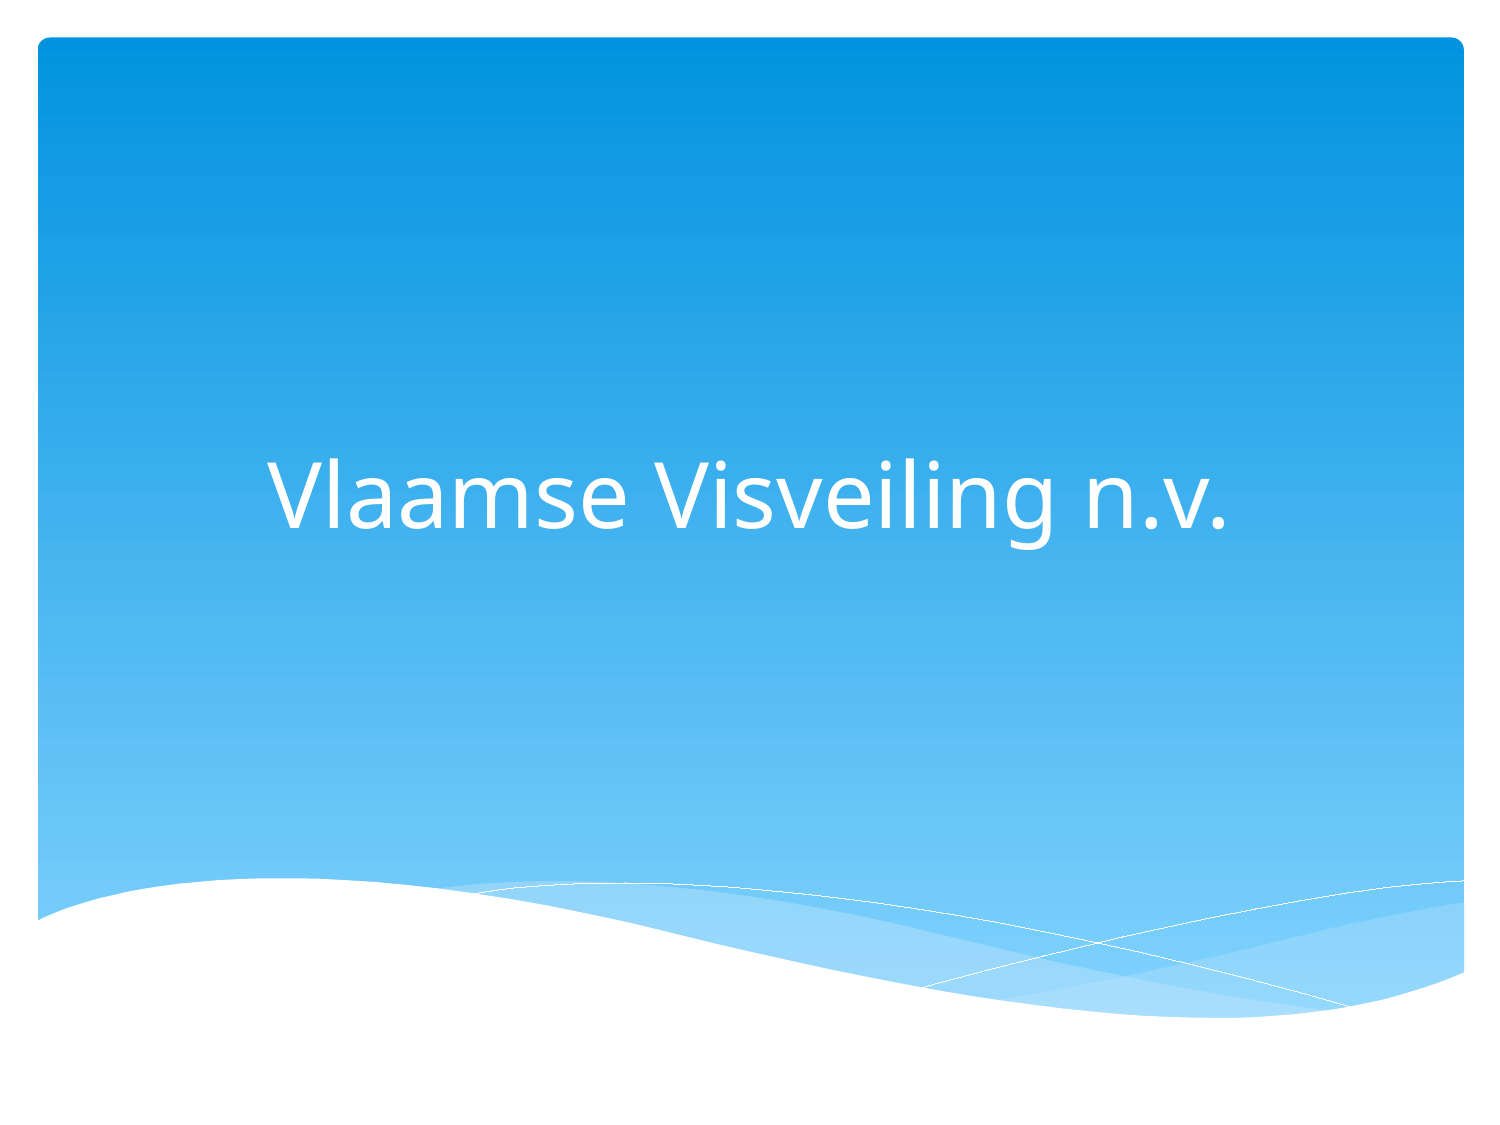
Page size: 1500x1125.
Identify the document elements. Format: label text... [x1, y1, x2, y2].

title Vlaamse Visveiling n.v. [112, 262, 1388, 555]
